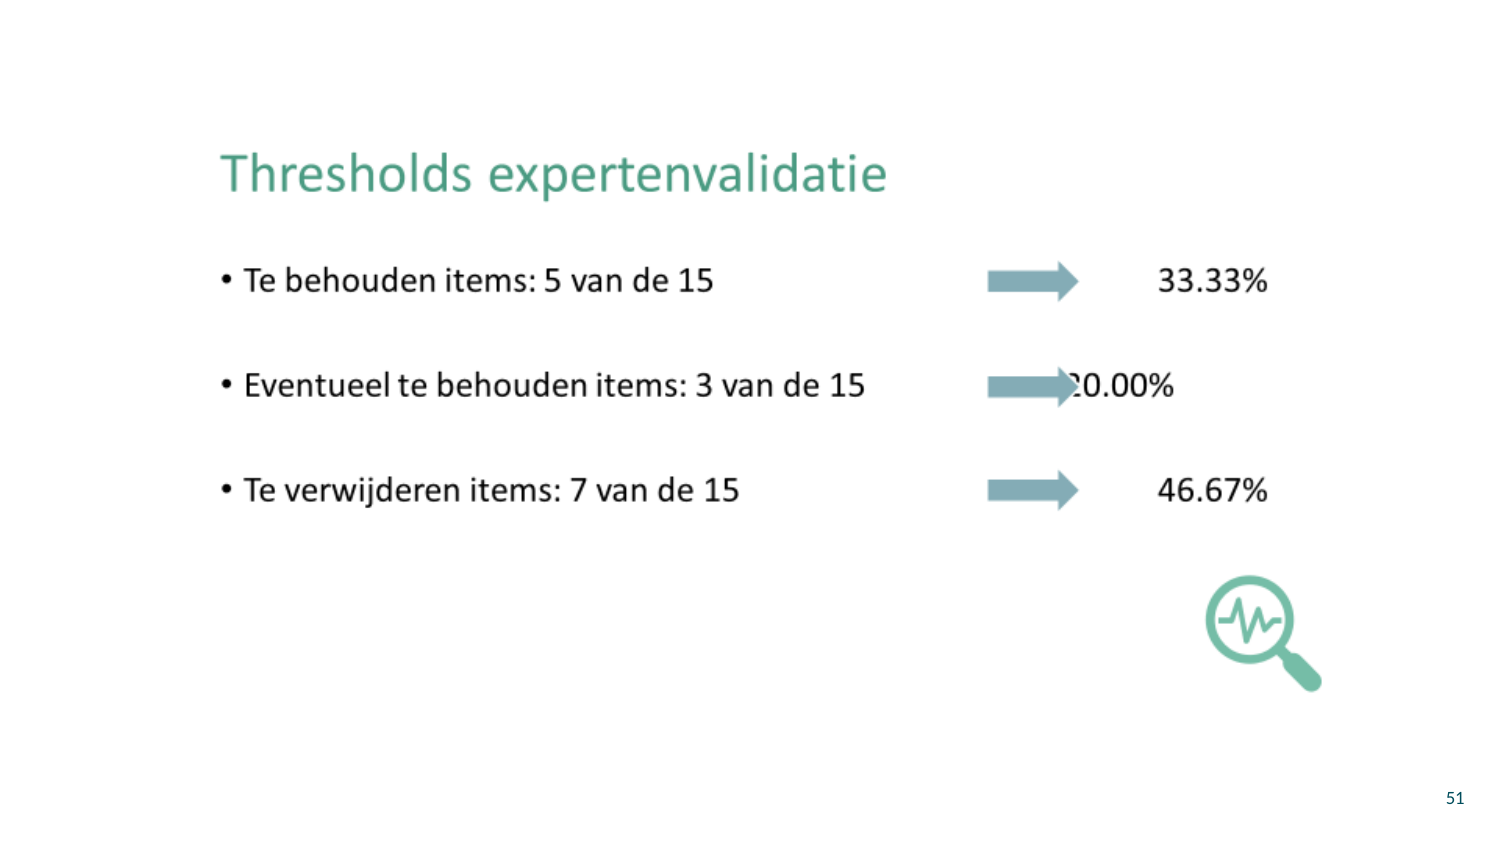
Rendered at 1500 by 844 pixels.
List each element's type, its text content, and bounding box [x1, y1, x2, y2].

picture [124, 70, 1376, 774]
slide_number 51 [1389, 764, 1480, 830]
